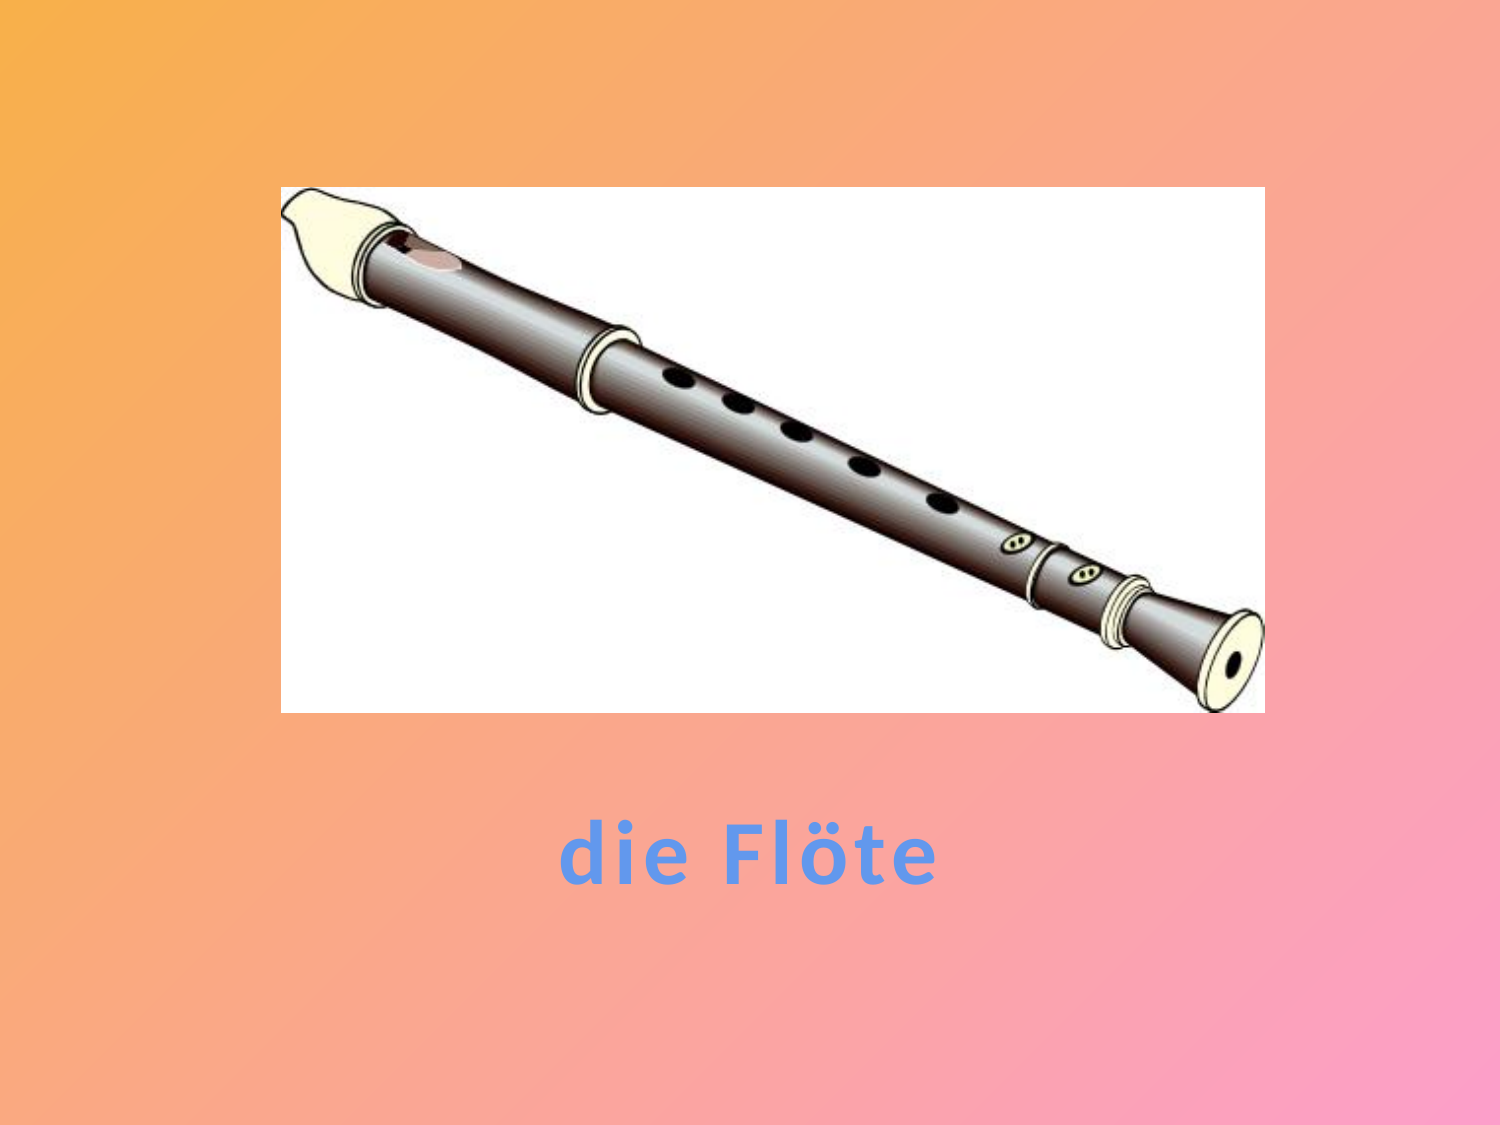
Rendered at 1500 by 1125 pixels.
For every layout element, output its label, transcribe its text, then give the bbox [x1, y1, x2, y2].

text_box die Flöte [543, 785, 954, 910]
picture [280, 187, 1265, 713]
